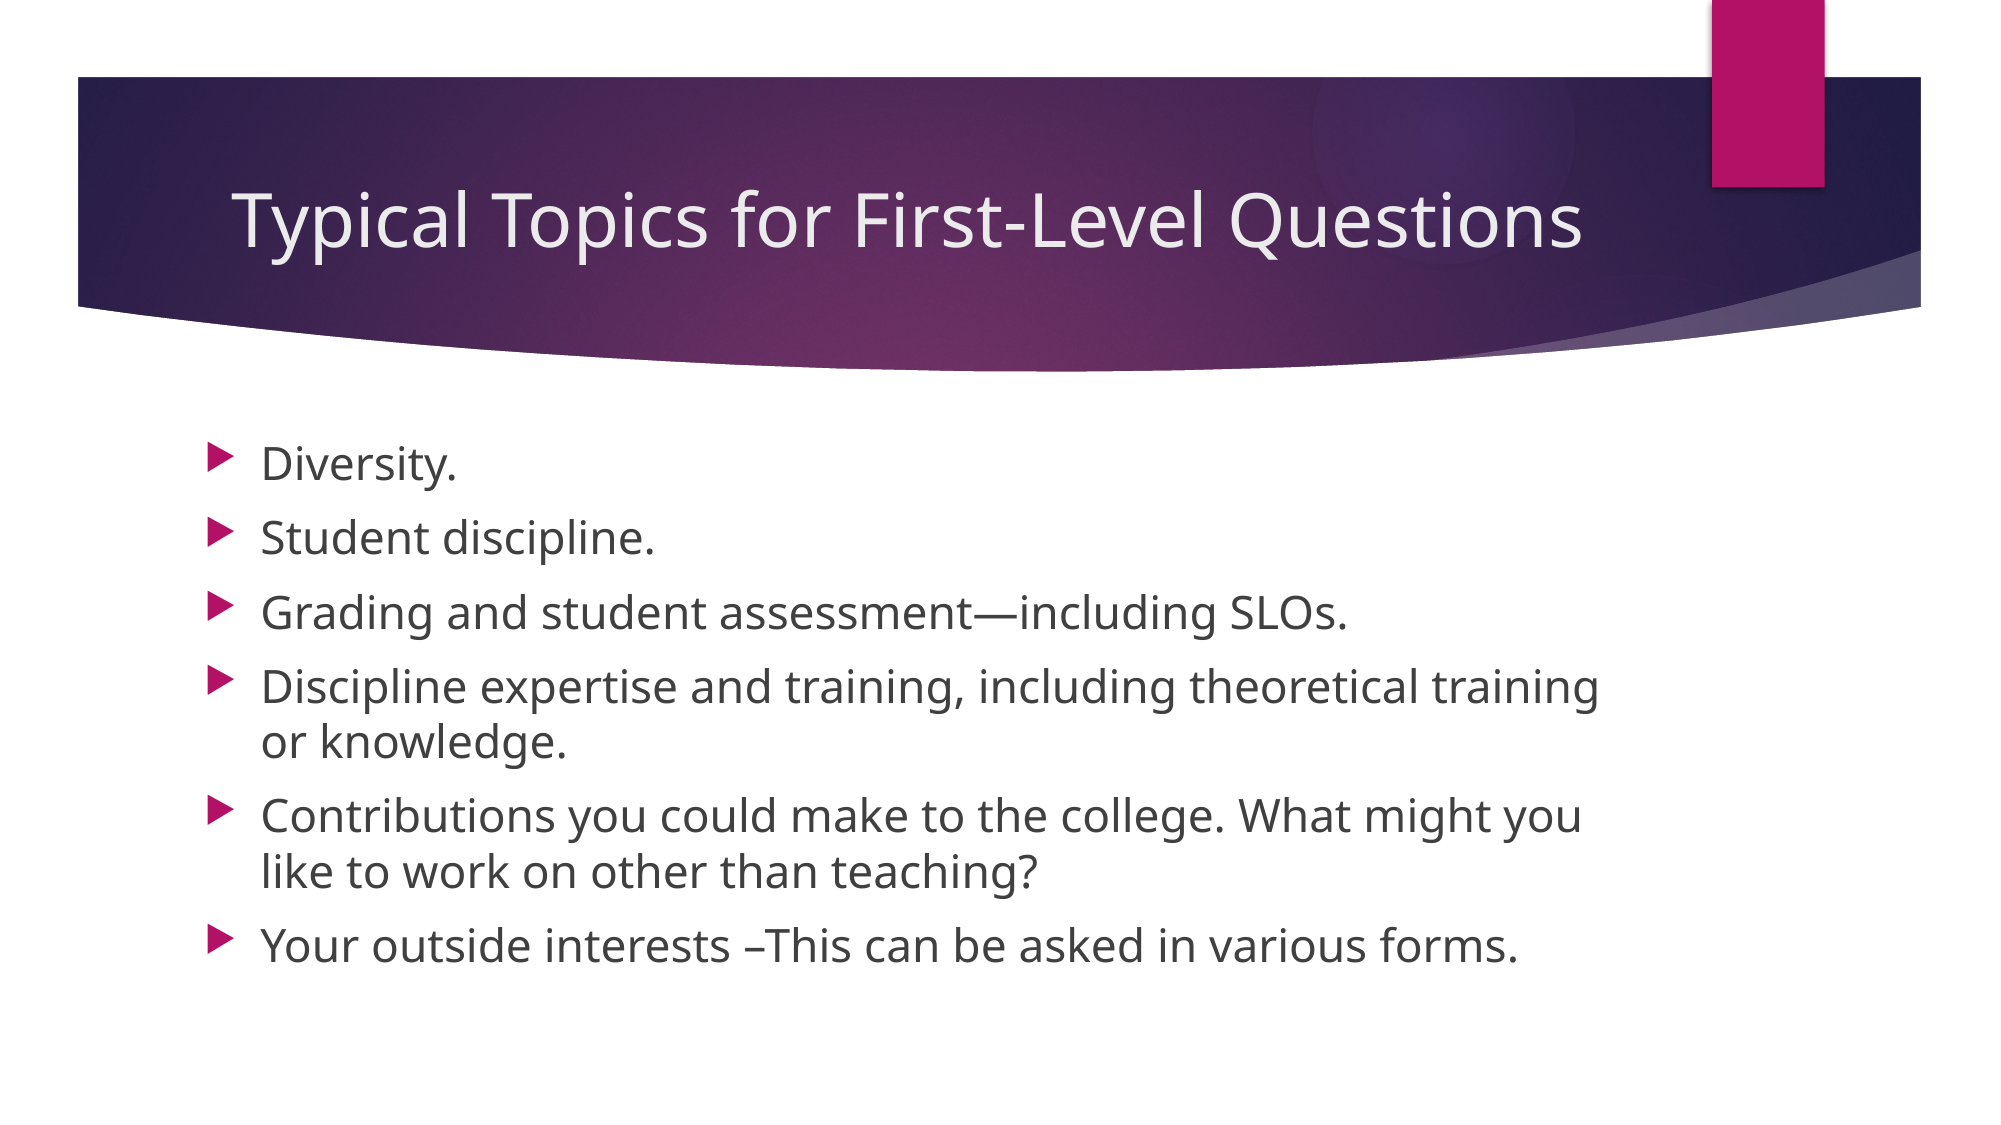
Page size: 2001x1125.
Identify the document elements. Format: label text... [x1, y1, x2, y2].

title Typical Topics for First-Level Questions [189, 159, 1627, 276]
list Diversity. Student discipline. Grading and student assessment—including SLOs. Discipline expertise and training, including theoretical training or knowledge. Contributions you could make to the college. What might you like to work on other than teaching? Your outside interests –This can be asked in various forms. [189, 427, 1638, 988]
